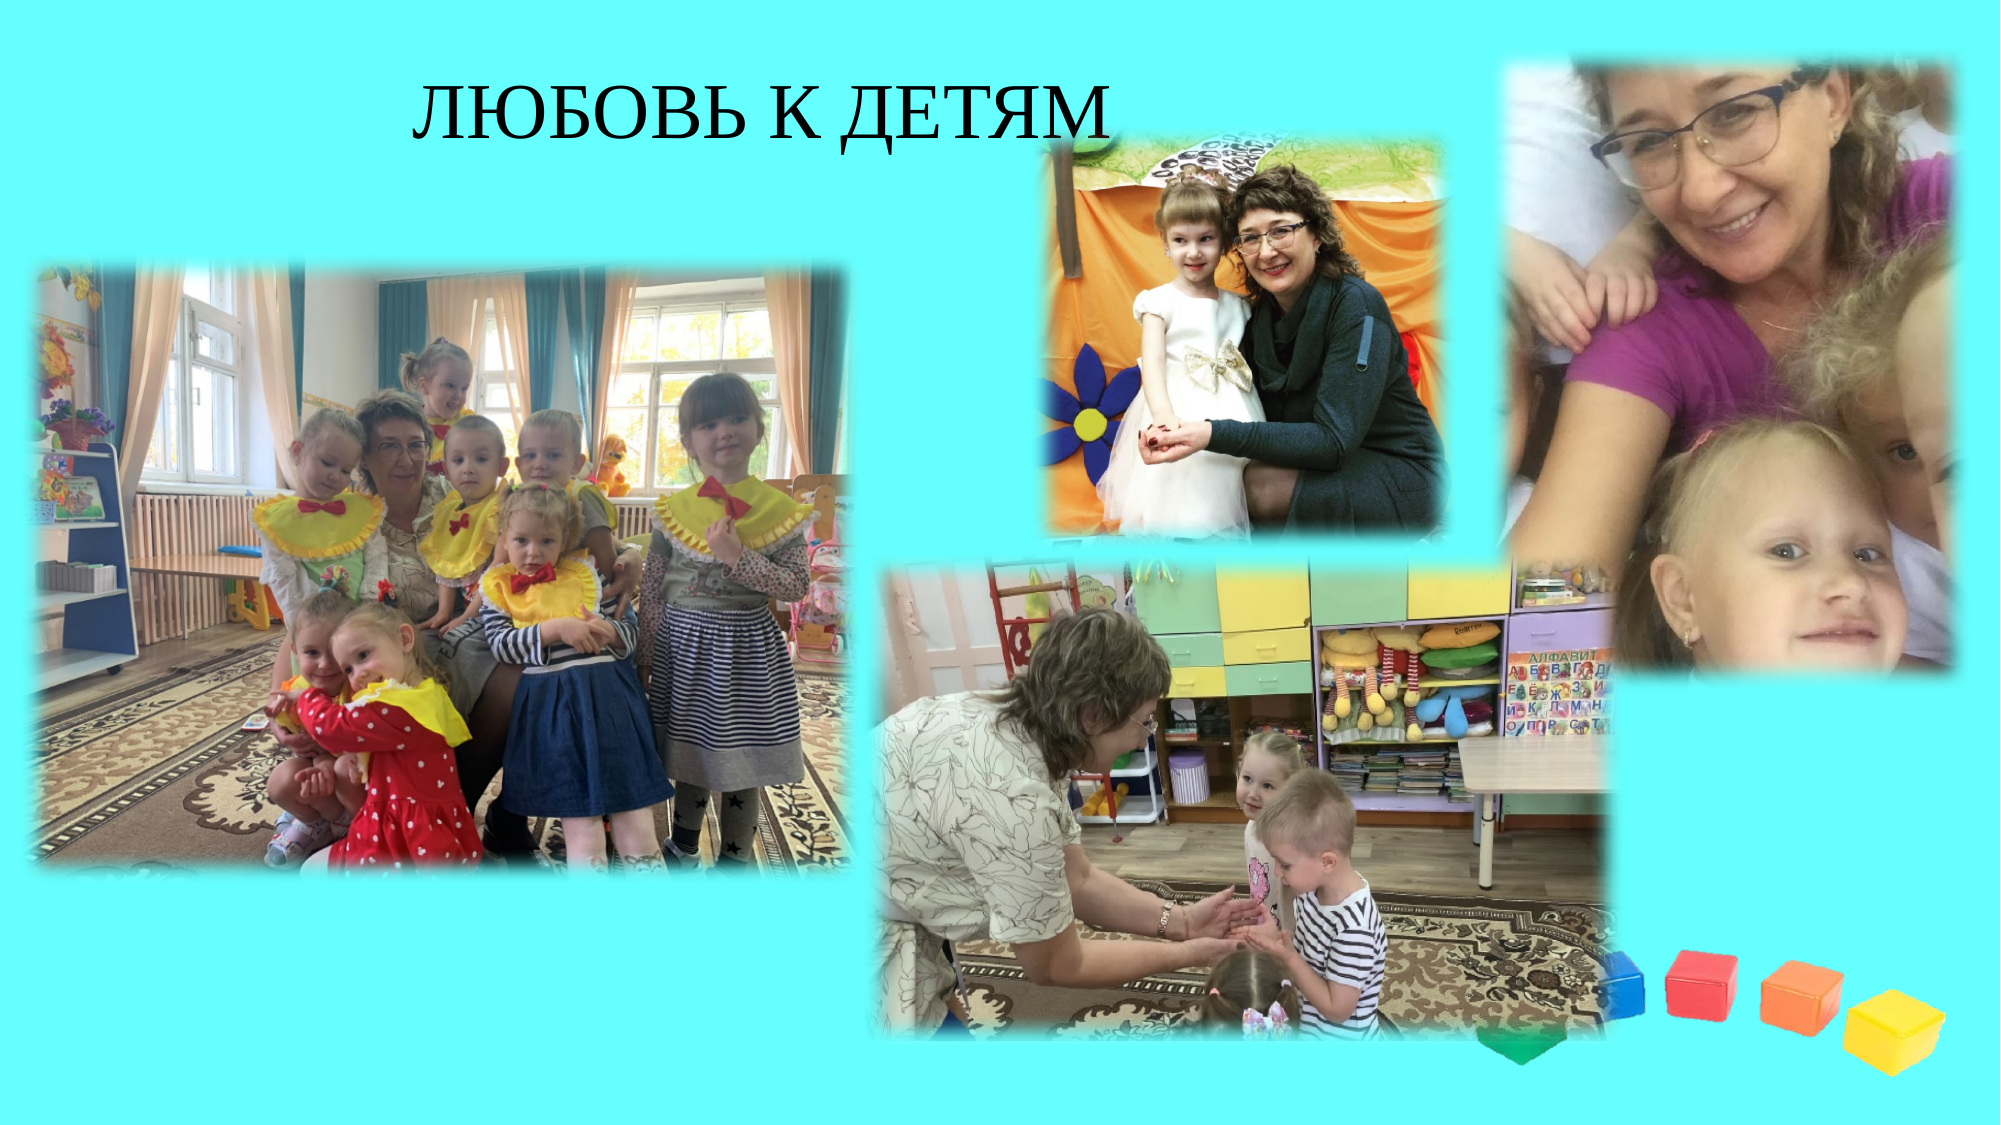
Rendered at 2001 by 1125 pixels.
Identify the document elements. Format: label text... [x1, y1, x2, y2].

picture [20, 45, 1971, 1125]
text_box ЛЮБОВЬ К ДЕТЯМ [162, 62, 1363, 180]
